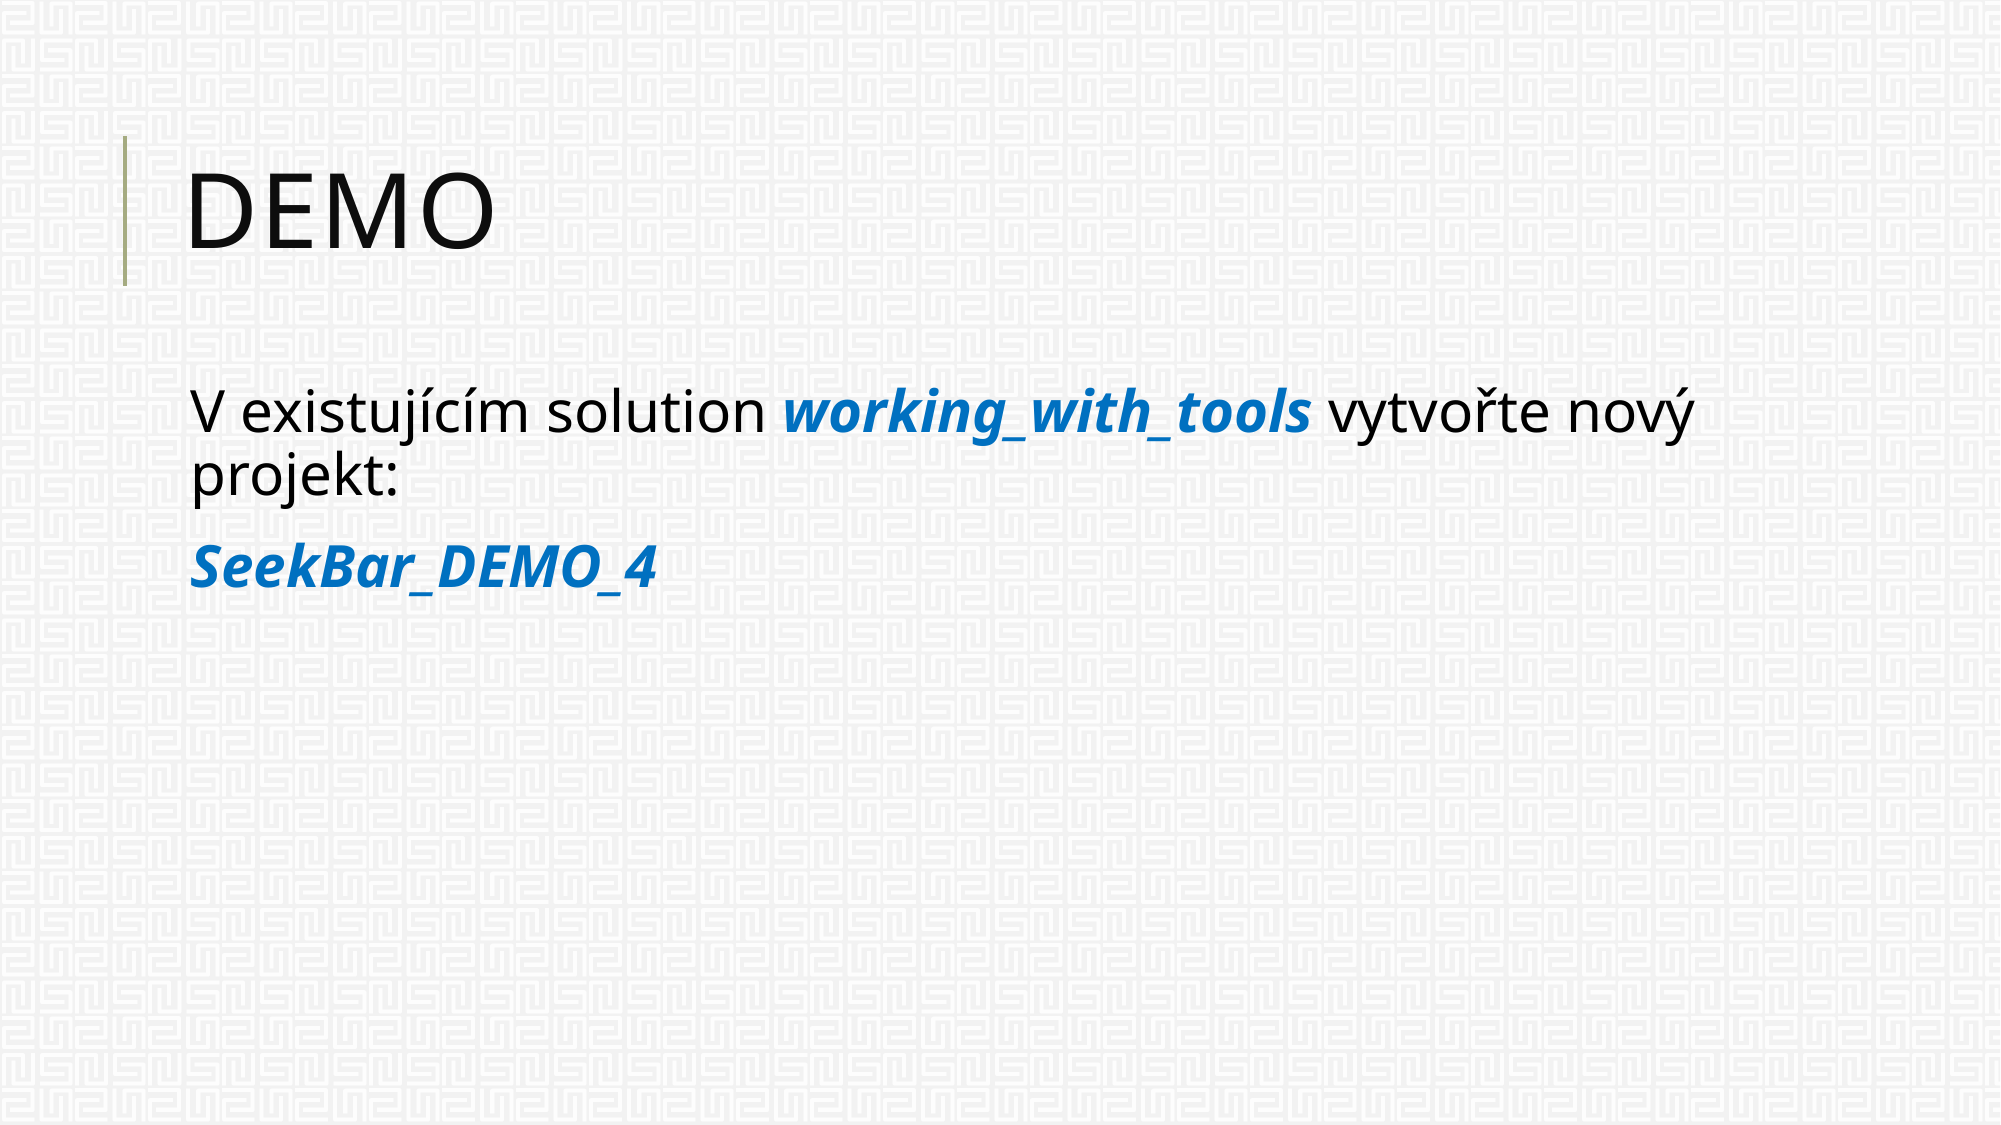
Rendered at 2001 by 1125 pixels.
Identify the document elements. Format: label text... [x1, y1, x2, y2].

list V existujícím solution working_with_tools vytvořte nový projekt: SeekBar_DEMO_4 [168, 375, 1763, 1035]
title DEMO [168, 96, 1763, 342]
